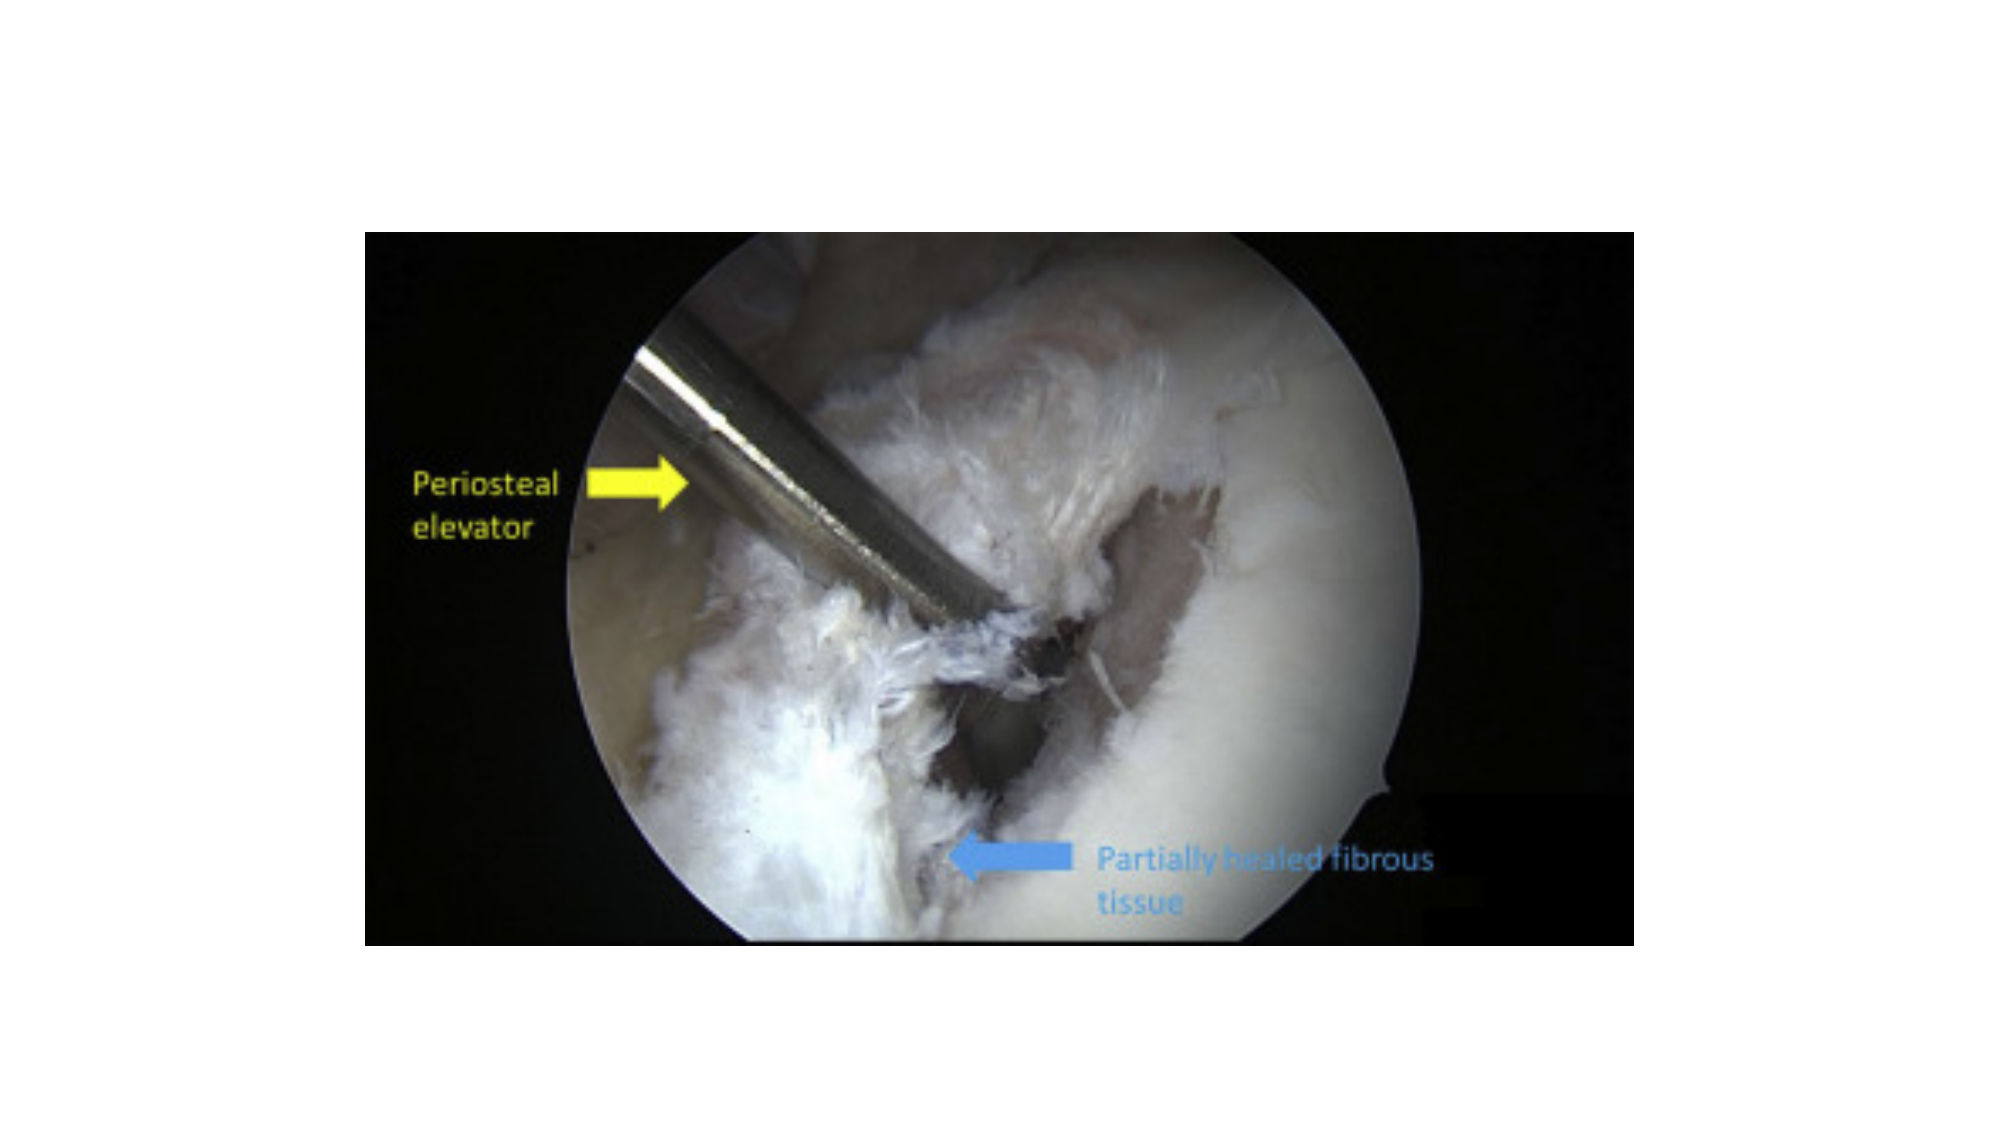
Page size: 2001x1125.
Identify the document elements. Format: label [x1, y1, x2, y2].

list [365, 232, 1634, 946]
